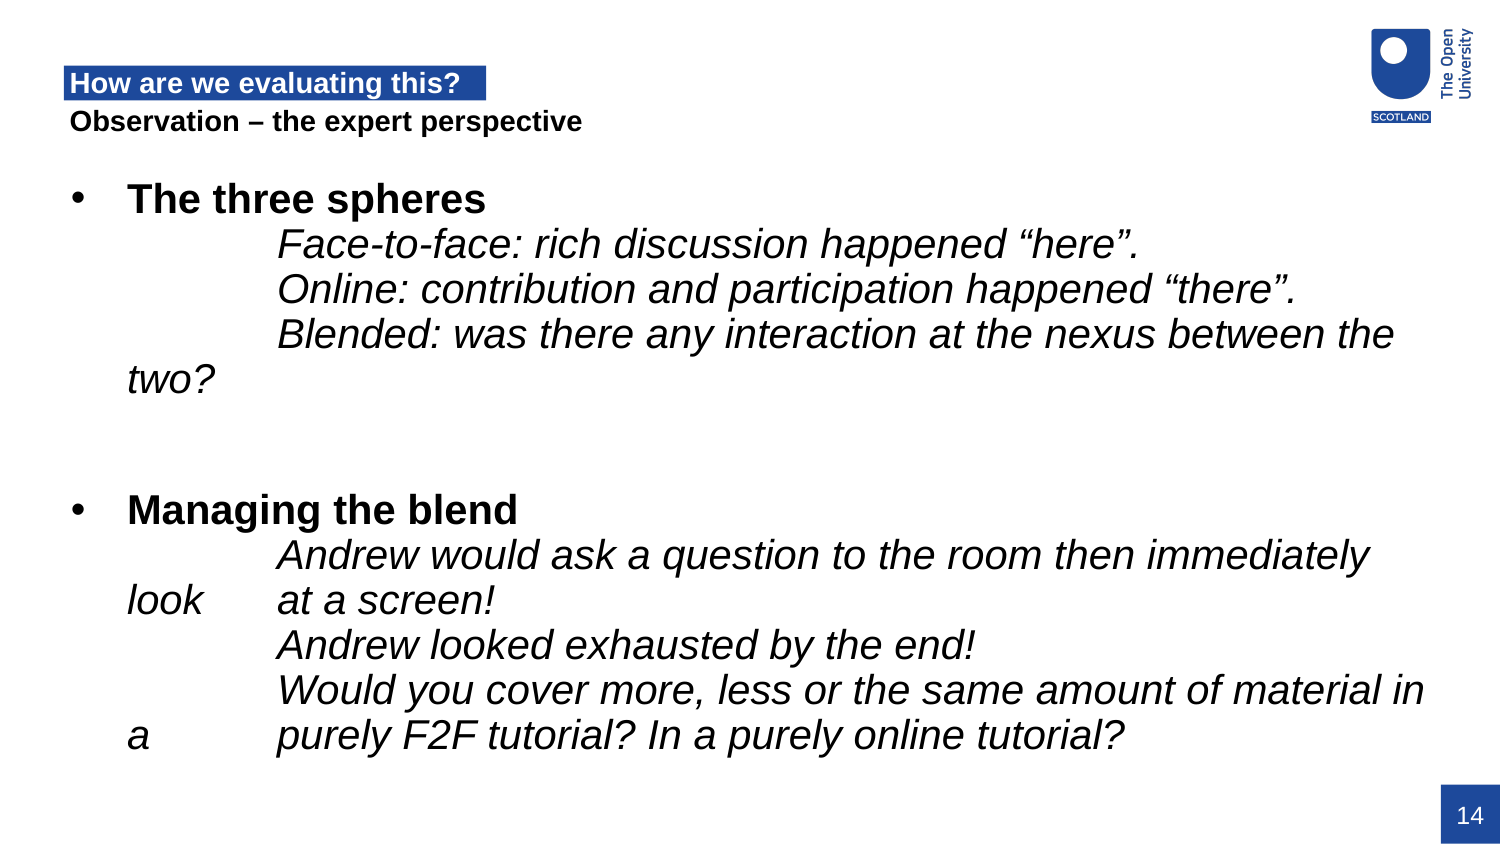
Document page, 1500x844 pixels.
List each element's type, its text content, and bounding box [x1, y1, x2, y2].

picture [1369, 26, 1475, 125]
list Observation – the expert perspective [63, 100, 1367, 142]
slide_number 14 [1440, 784, 1500, 844]
list The three spheres Face-to-face: rich discussion happened “here”. Online: contribution and participation happened “there”. Blended: was there any interaction at the nexus between the two? Managing the blend Andrew would ask a question to the room then immediately look at a screen! Andrew looked exhausted by the end! Would you cover more, less or the same amount of material in a purely F2F tutorial? In a purely online tutorial? [70, 177, 1441, 785]
title How are we evaluating this? [63, 65, 487, 100]
